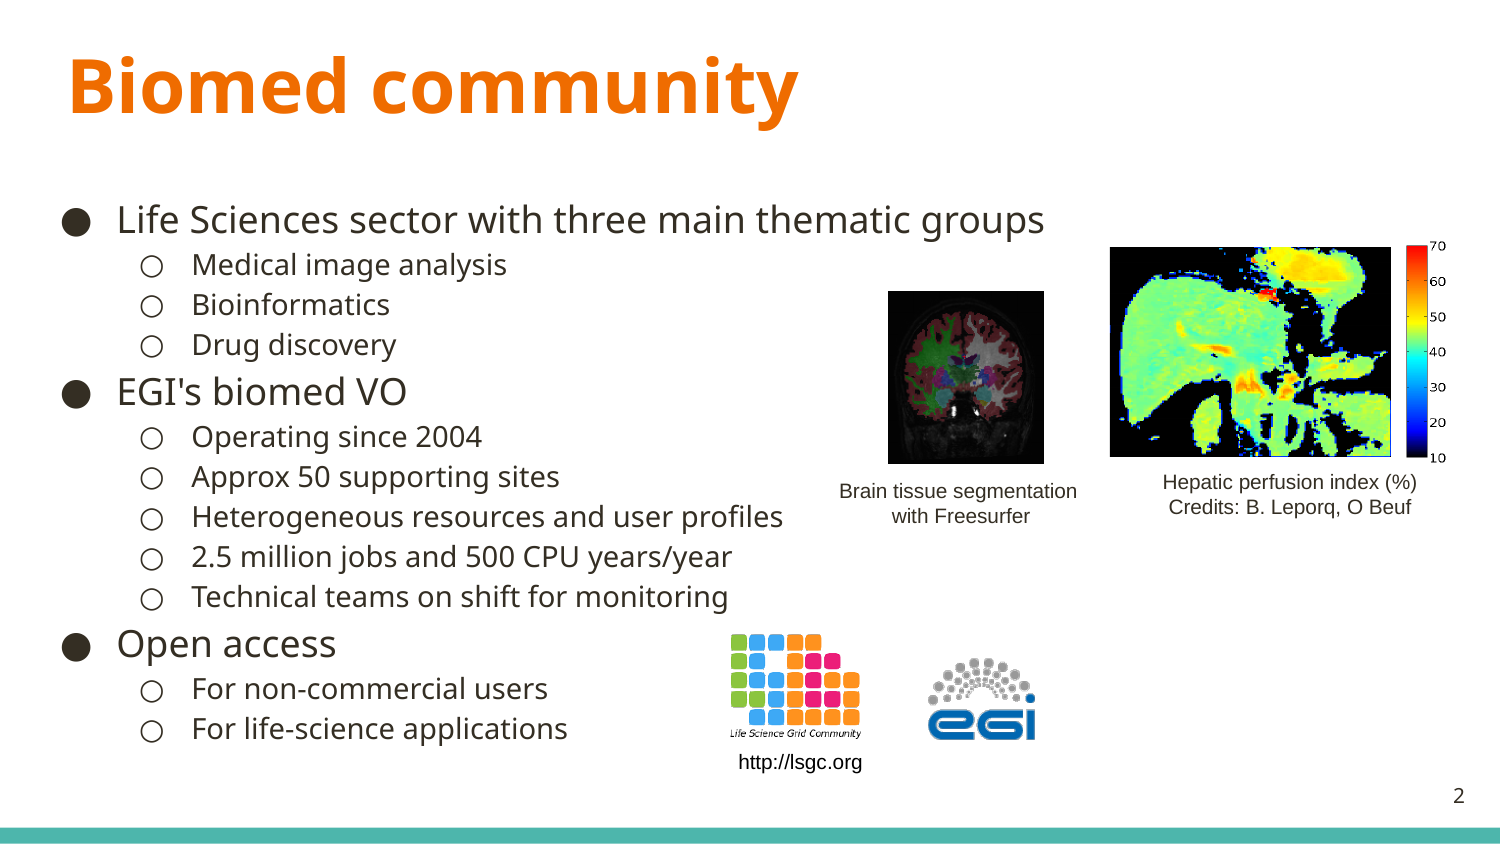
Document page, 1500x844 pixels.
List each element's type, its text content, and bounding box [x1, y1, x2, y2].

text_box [706, 617, 1022, 779]
text_box Hepatic perfusion index (%) Credits: B. Leporq, O Beuf [1134, 473, 1446, 507]
picture [926, 635, 1038, 758]
text_box Brain tissue segmentation with Freesurfer [822, 470, 1101, 514]
list Life Sciences sector with three main thematic groups Medical image analysis Bioinformatics Drug discovery EGI's biomed VO Operating since 2004 Approx 50 supporting sites Heterogeneous resources and user profiles 2.5 million jobs and 500 CPU years/year Technical teams on shift for monitoring Open access For non-commercial users For life-science applications [26, 173, 1424, 716]
slide_number 2 [1389, 764, 1480, 830]
title Biomed community [51, 23, 1449, 140]
picture [888, 291, 1044, 464]
picture [1109, 235, 1447, 465]
